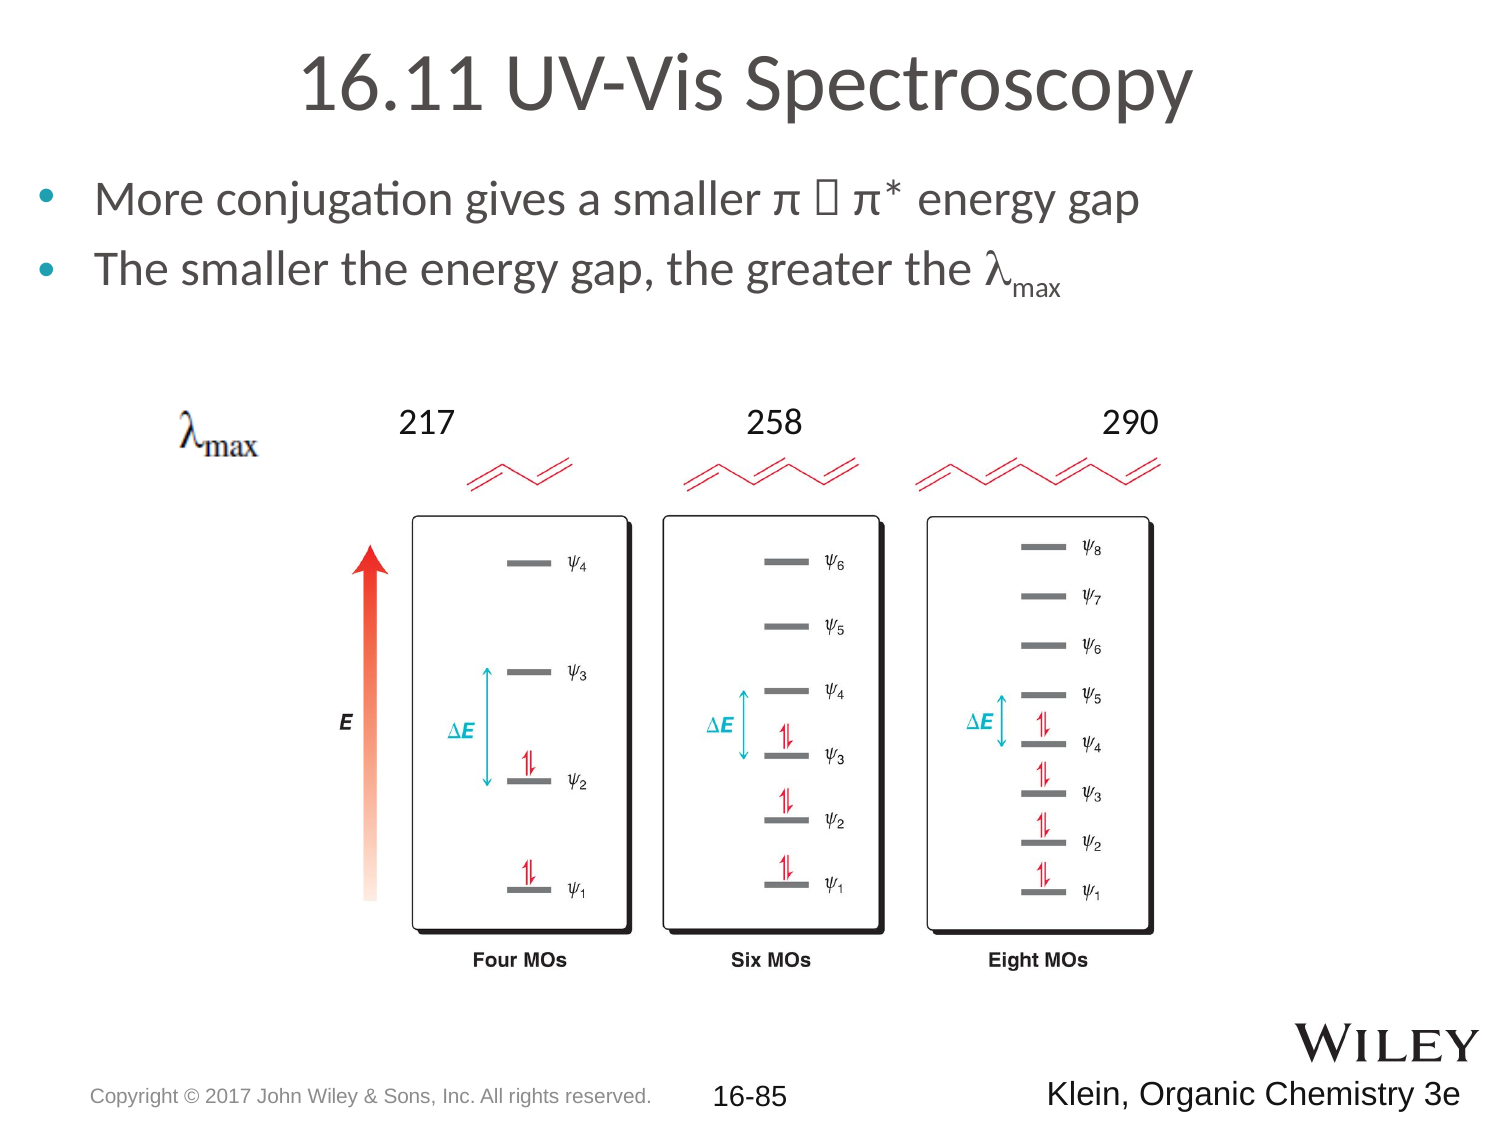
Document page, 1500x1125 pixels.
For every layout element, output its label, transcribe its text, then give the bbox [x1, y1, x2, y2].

text_box 290 [1072, 389, 1189, 450]
picture [338, 457, 1162, 971]
text_box 258 [726, 389, 823, 450]
slide_number 16-85 [665, 1065, 835, 1125]
picture [1292, 1021, 1480, 1065]
picture [160, 404, 263, 464]
title 16.11 UV-Vis Spectroscopy [24, 0, 1467, 154]
list More conjugation gives a smaller π  π* energy gap The smaller the energy gap, the greater the lmax [22, 157, 1449, 513]
slide_number Copyright © 2017 John Wiley & Sons, Inc. All rights reserved. [75, 1065, 665, 1125]
footer Klein, Organic Chemistry 3e [1010, 1065, 1486, 1125]
text_box 217 [379, 389, 475, 450]
